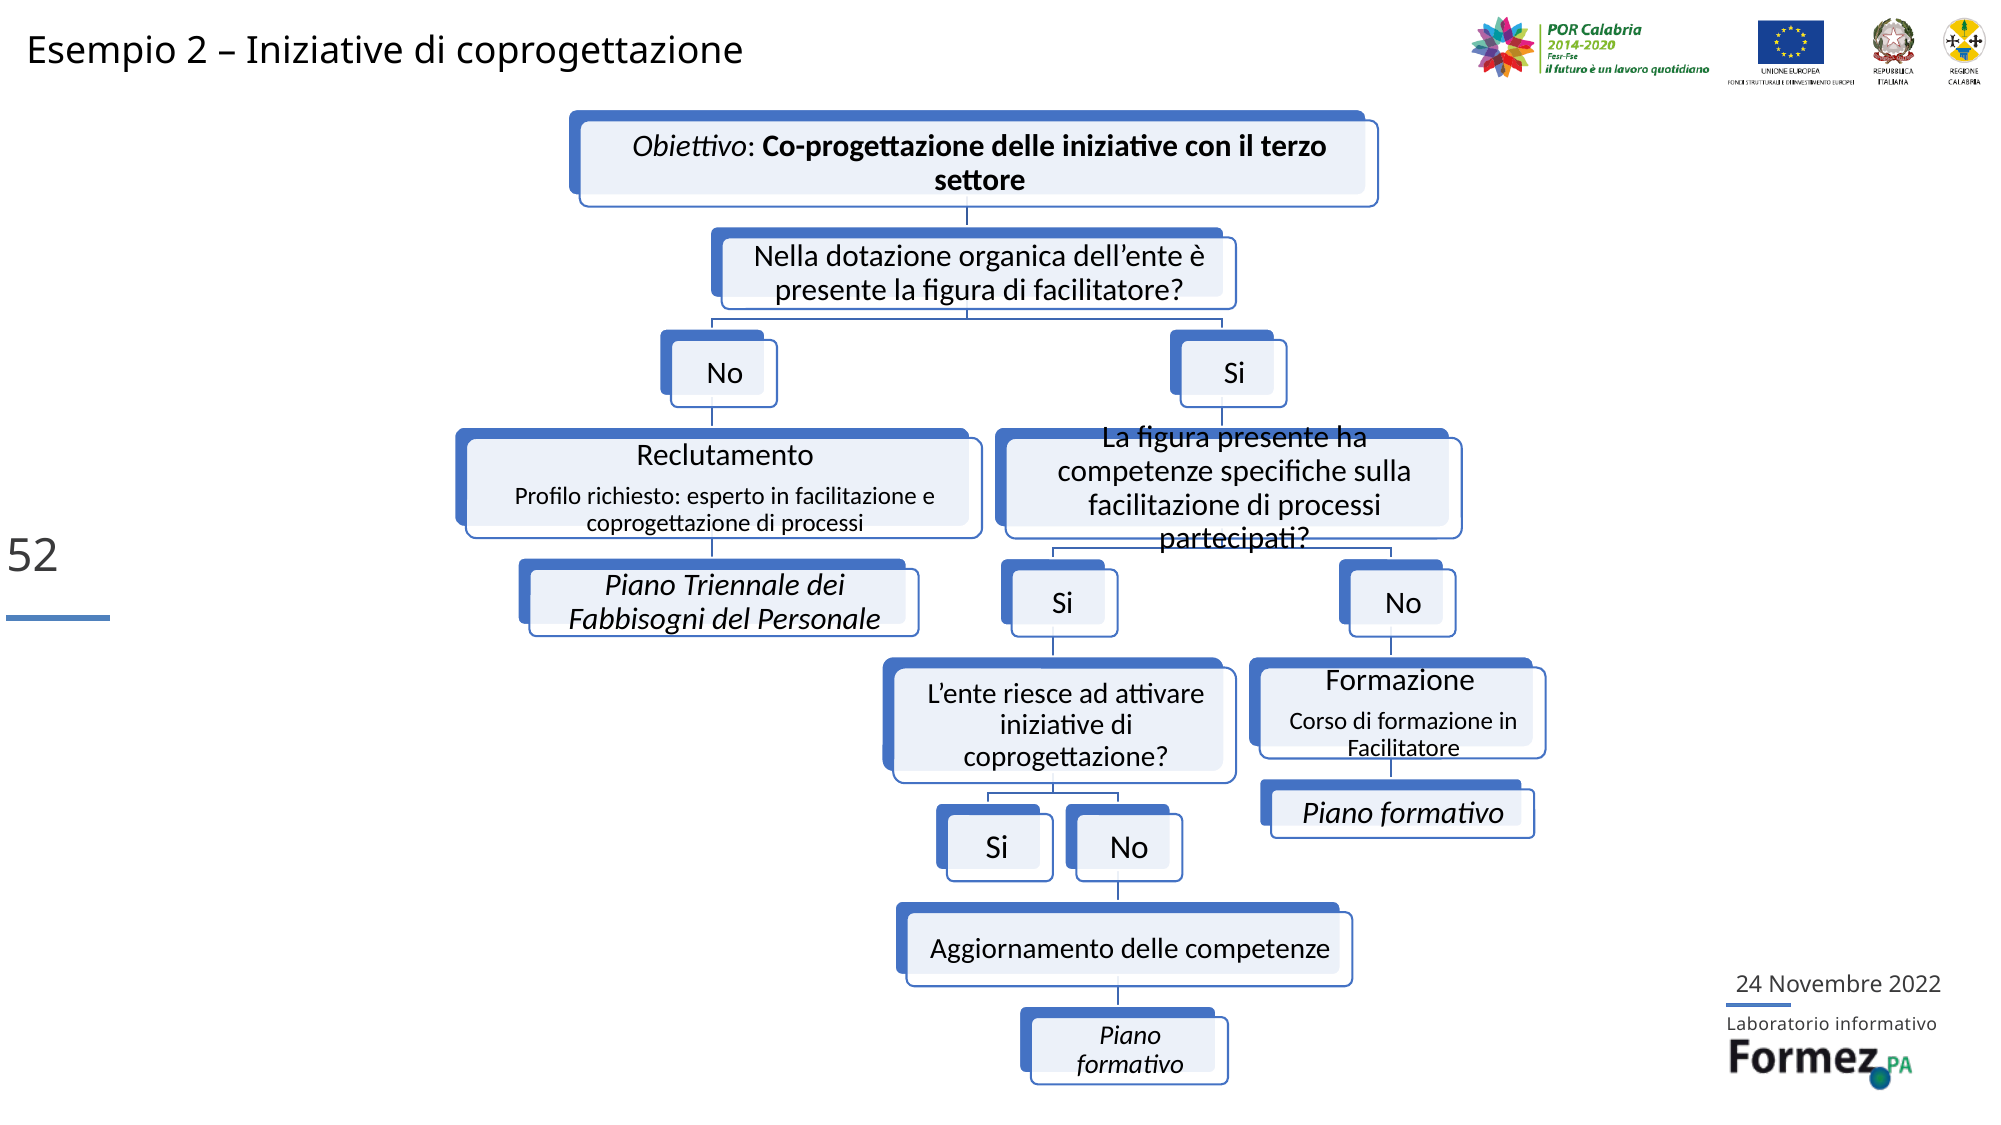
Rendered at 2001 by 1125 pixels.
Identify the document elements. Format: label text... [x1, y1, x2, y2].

picture [1467, 0, 1995, 99]
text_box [1726, 964, 1975, 1094]
title Esempio 2 – Iniziative di coprogettazione [11, 0, 1737, 108]
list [137, 108, 1863, 1085]
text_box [6, 530, 110, 621]
